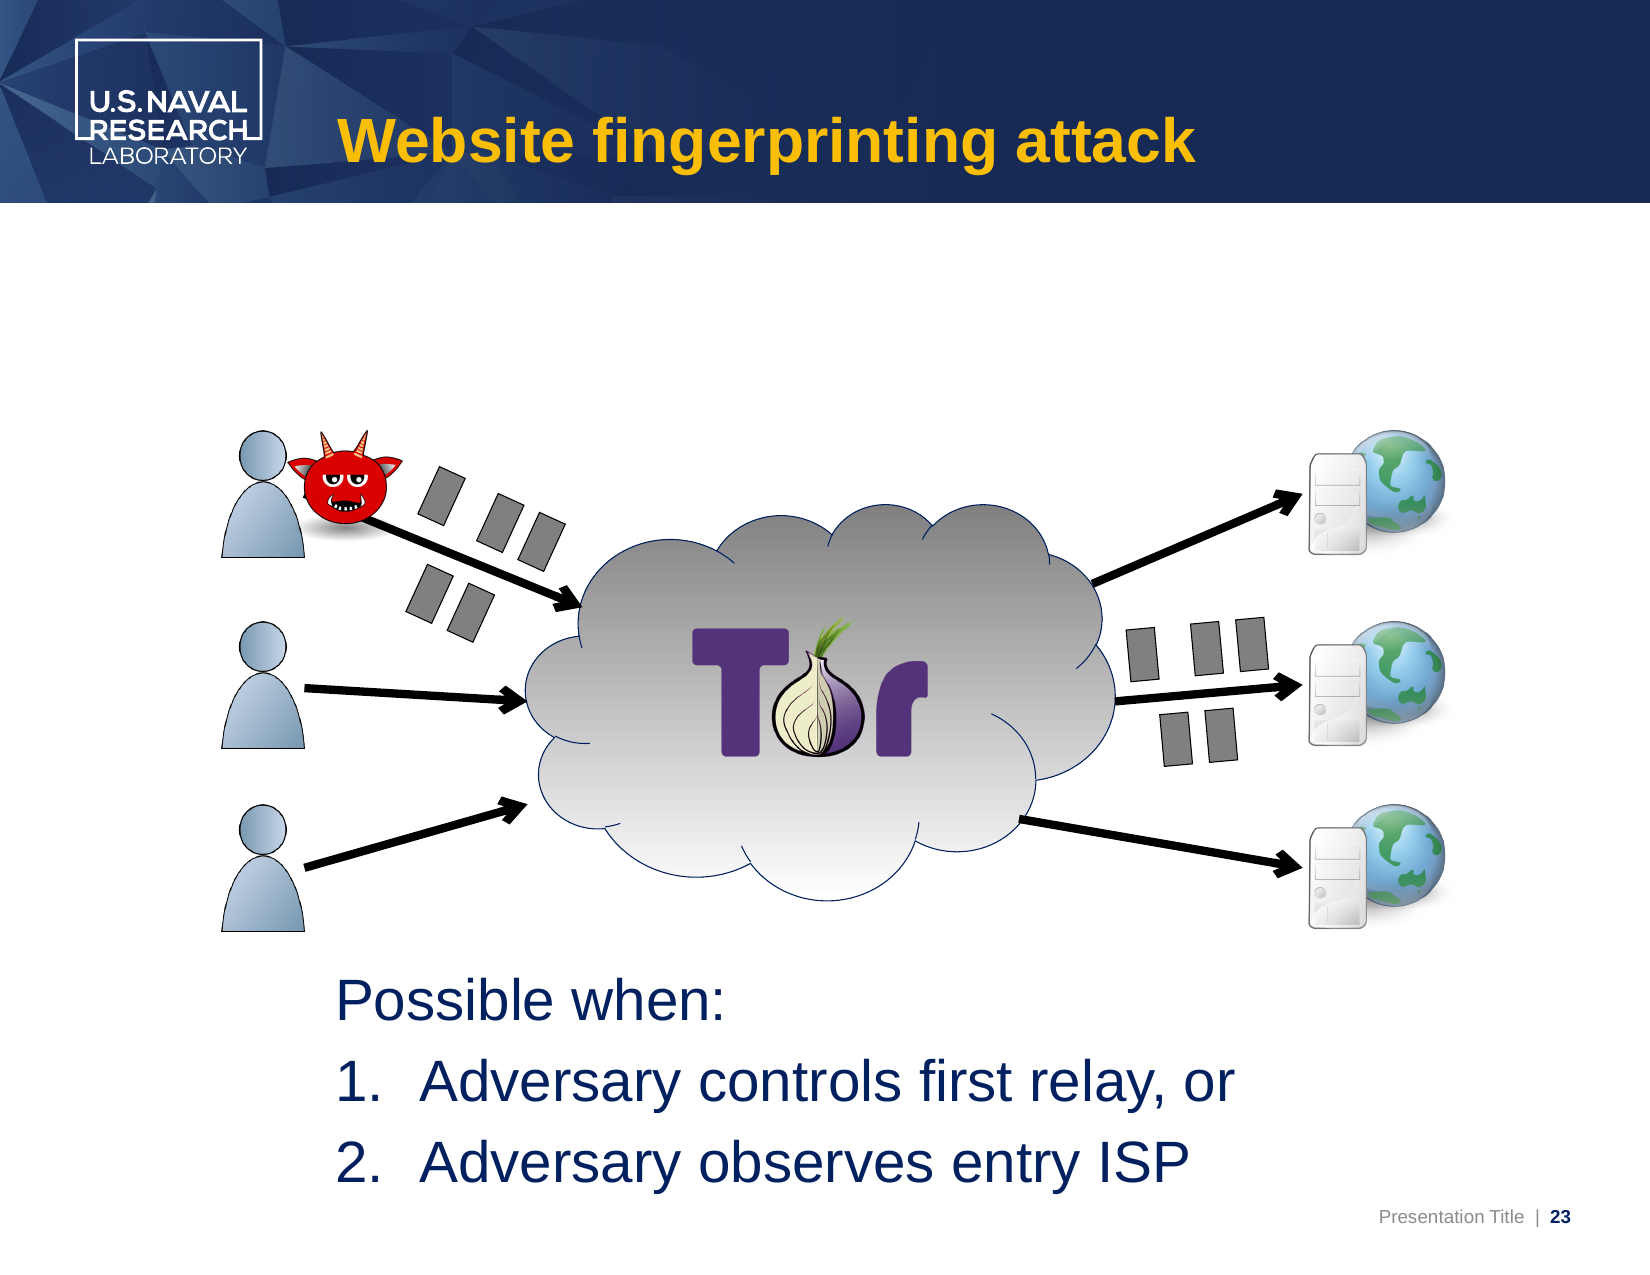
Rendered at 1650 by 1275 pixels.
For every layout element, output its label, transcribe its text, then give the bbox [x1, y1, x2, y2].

picture [0, 0, 1650, 203]
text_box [415, 567, 485, 639]
picture [1302, 621, 1457, 749]
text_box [304, 804, 528, 868]
picture [1302, 804, 1457, 932]
text_box Possible when: Adversary controls first relay, or Adversary observes entry ISP [320, 986, 1538, 1274]
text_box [1092, 493, 1303, 584]
picture [221, 621, 305, 749]
picture [685, 607, 936, 766]
title Website fingerprinting attack [337, 104, 1538, 180]
text_box [524, 504, 1116, 902]
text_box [304, 688, 528, 702]
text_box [1019, 818, 1303, 868]
picture [1302, 430, 1457, 558]
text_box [1163, 701, 1234, 773]
picture [221, 430, 403, 558]
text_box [422, 493, 561, 545]
slide_number 23 [1538, 1181, 1572, 1250]
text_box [1114, 684, 1303, 702]
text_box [304, 493, 583, 608]
picture [221, 804, 305, 932]
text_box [1128, 623, 1267, 676]
